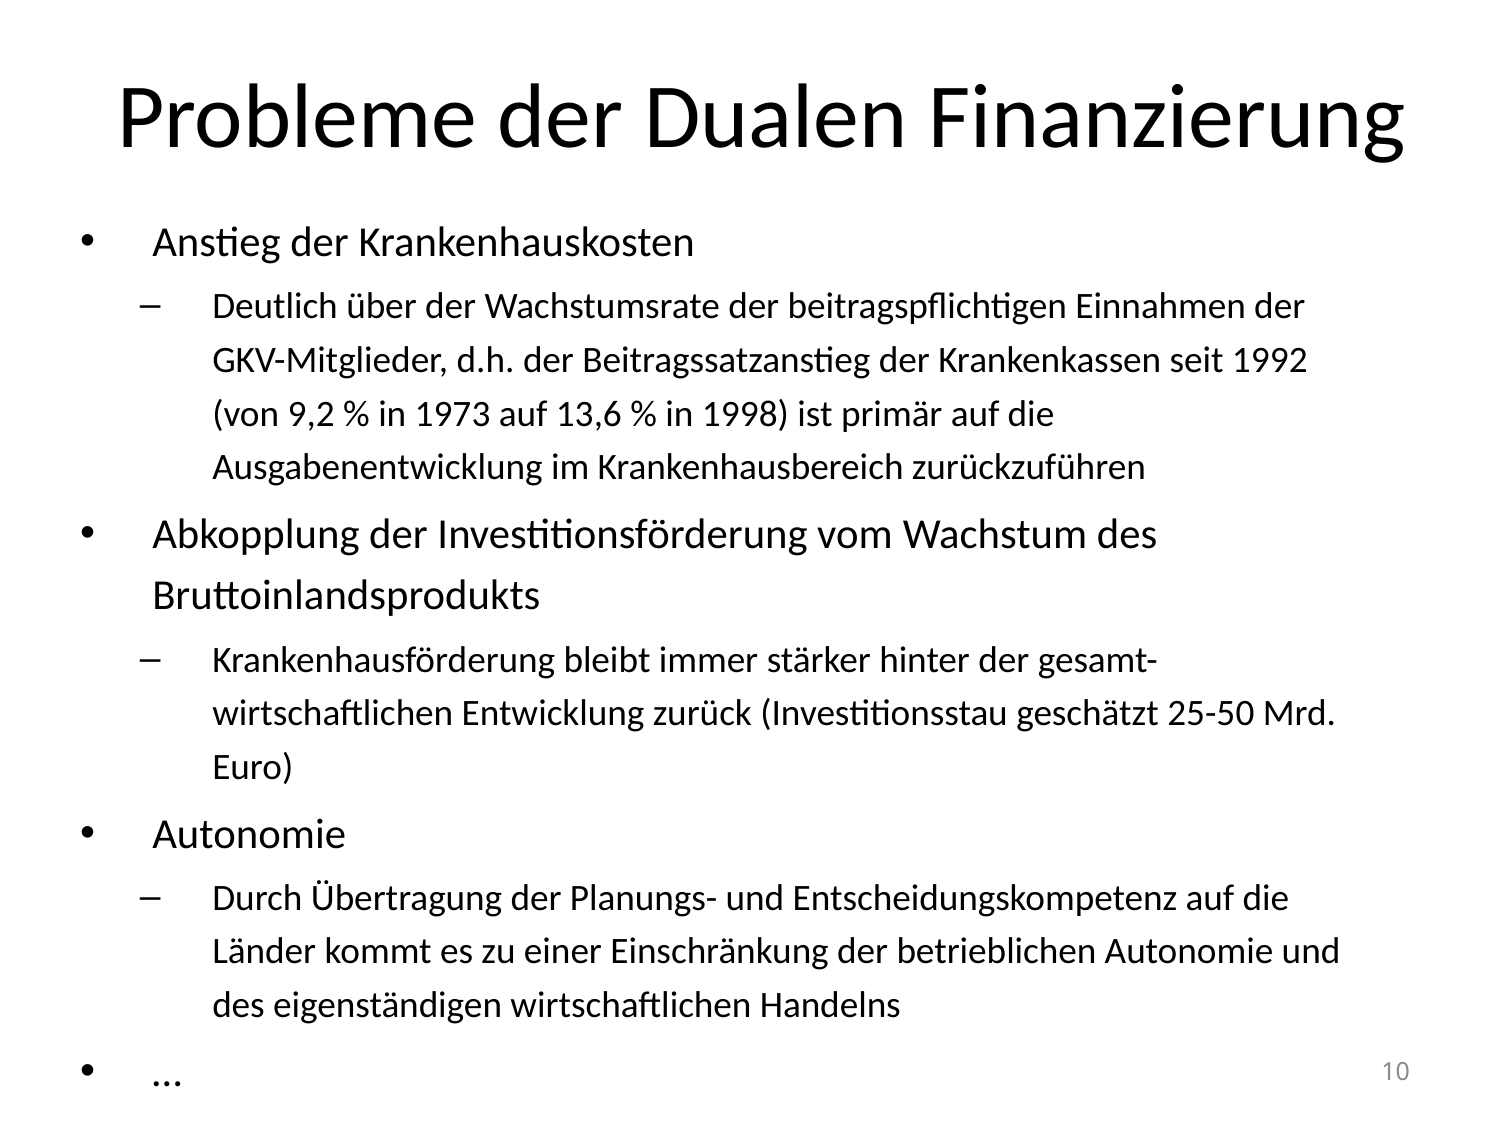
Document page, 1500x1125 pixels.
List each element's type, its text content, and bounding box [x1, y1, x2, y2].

list Anstieg der Krankenhauskosten Deutlich über der Wachstumsrate der beitragspflichtigen Einnahmen der GKV-Mitglieder, d.h. der Beitragssatzanstieg der Krankenkassen seit 1992 (von 9,2 % in 1973 auf 13,6 % in 1998) ist primär auf die Ausgabenentwicklung im Krankenhausbereich zurückzuführen Abkopplung der Investitionsförderung vom Wachstum des Bruttoinlandsprodukts Krankenhausförderung bleibt immer stärker hinter der gesamt-wirtschaftlichen Entwicklung zurück (Investitionsstau geschätzt 25-50 Mrd. Euro) Autonomie Durch Übertragung der Planungs- und Entscheidungskompetenz auf die Länder kommt es zu einer Einschränkung der betrieblichen Autonomie und des eigenständigen wirtschaftlichen Handelns … [64, 196, 1388, 1103]
title Probleme der Dualen Finanzierung [50, 37, 1475, 185]
slide_number 10 [1074, 1042, 1425, 1103]
